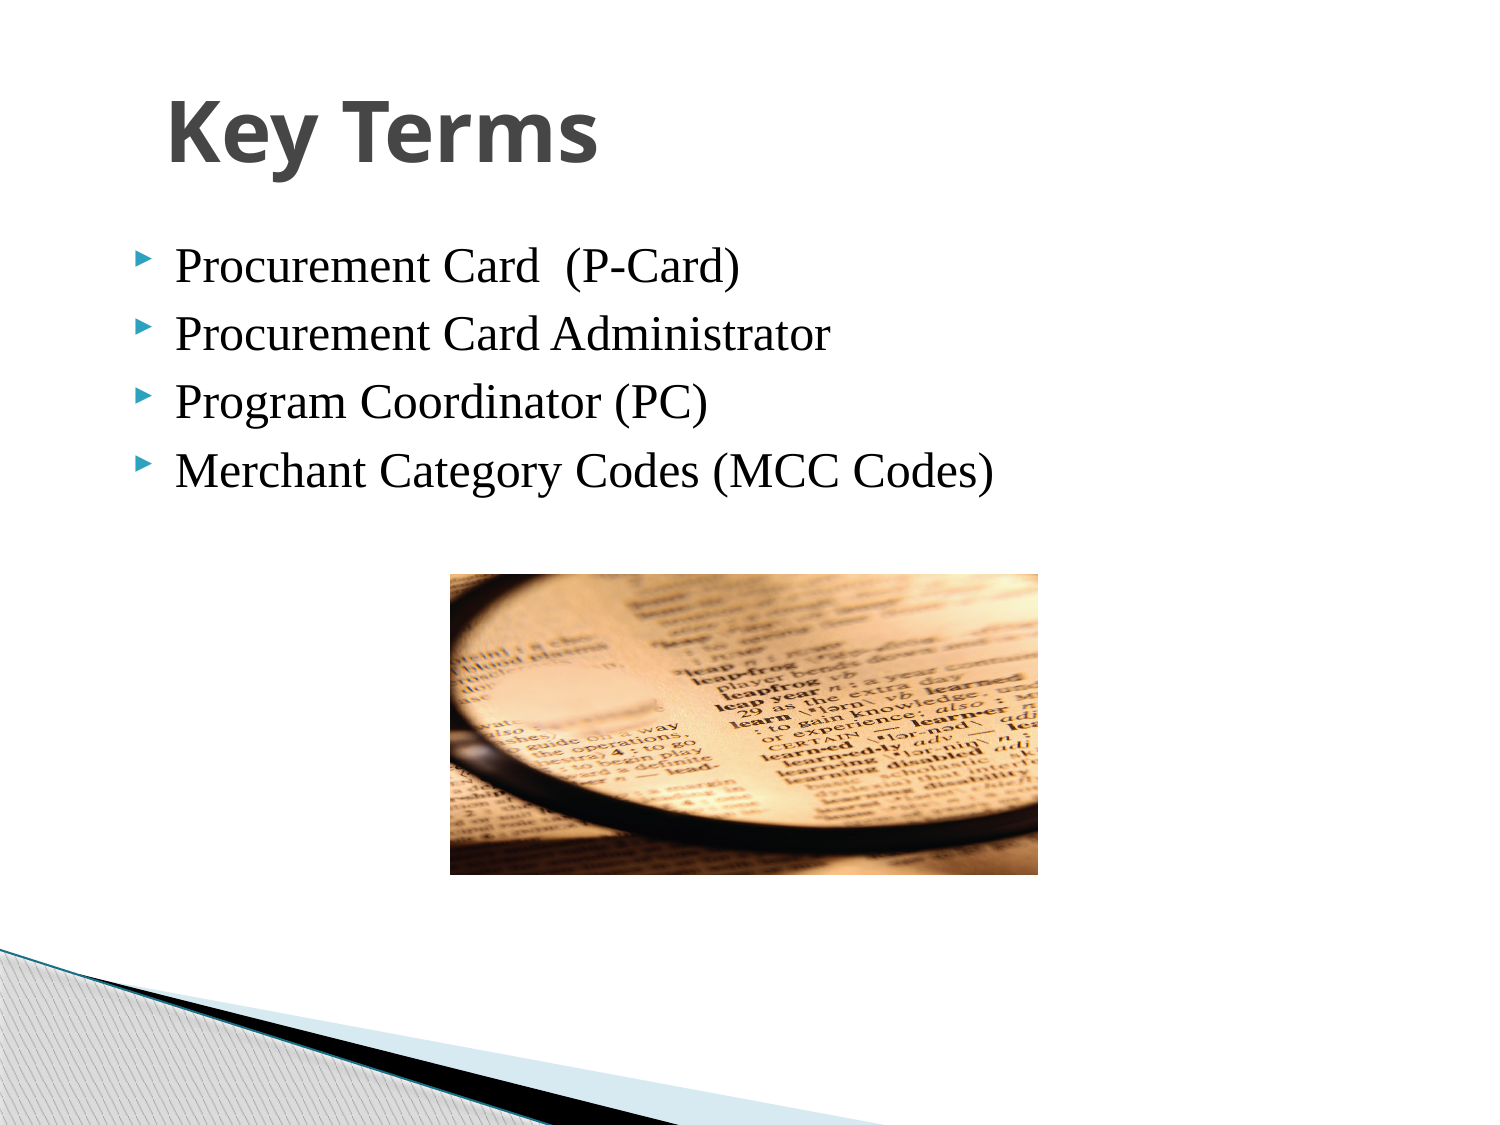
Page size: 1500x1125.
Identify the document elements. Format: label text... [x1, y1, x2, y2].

list Procurement Card (P-Card) Procurement Card Administrator Program Coordinator (PC) Merchant Category Codes (MCC Codes) [99, 224, 1438, 900]
title Key Terms [150, 12, 1325, 224]
picture [449, 574, 1038, 876]
